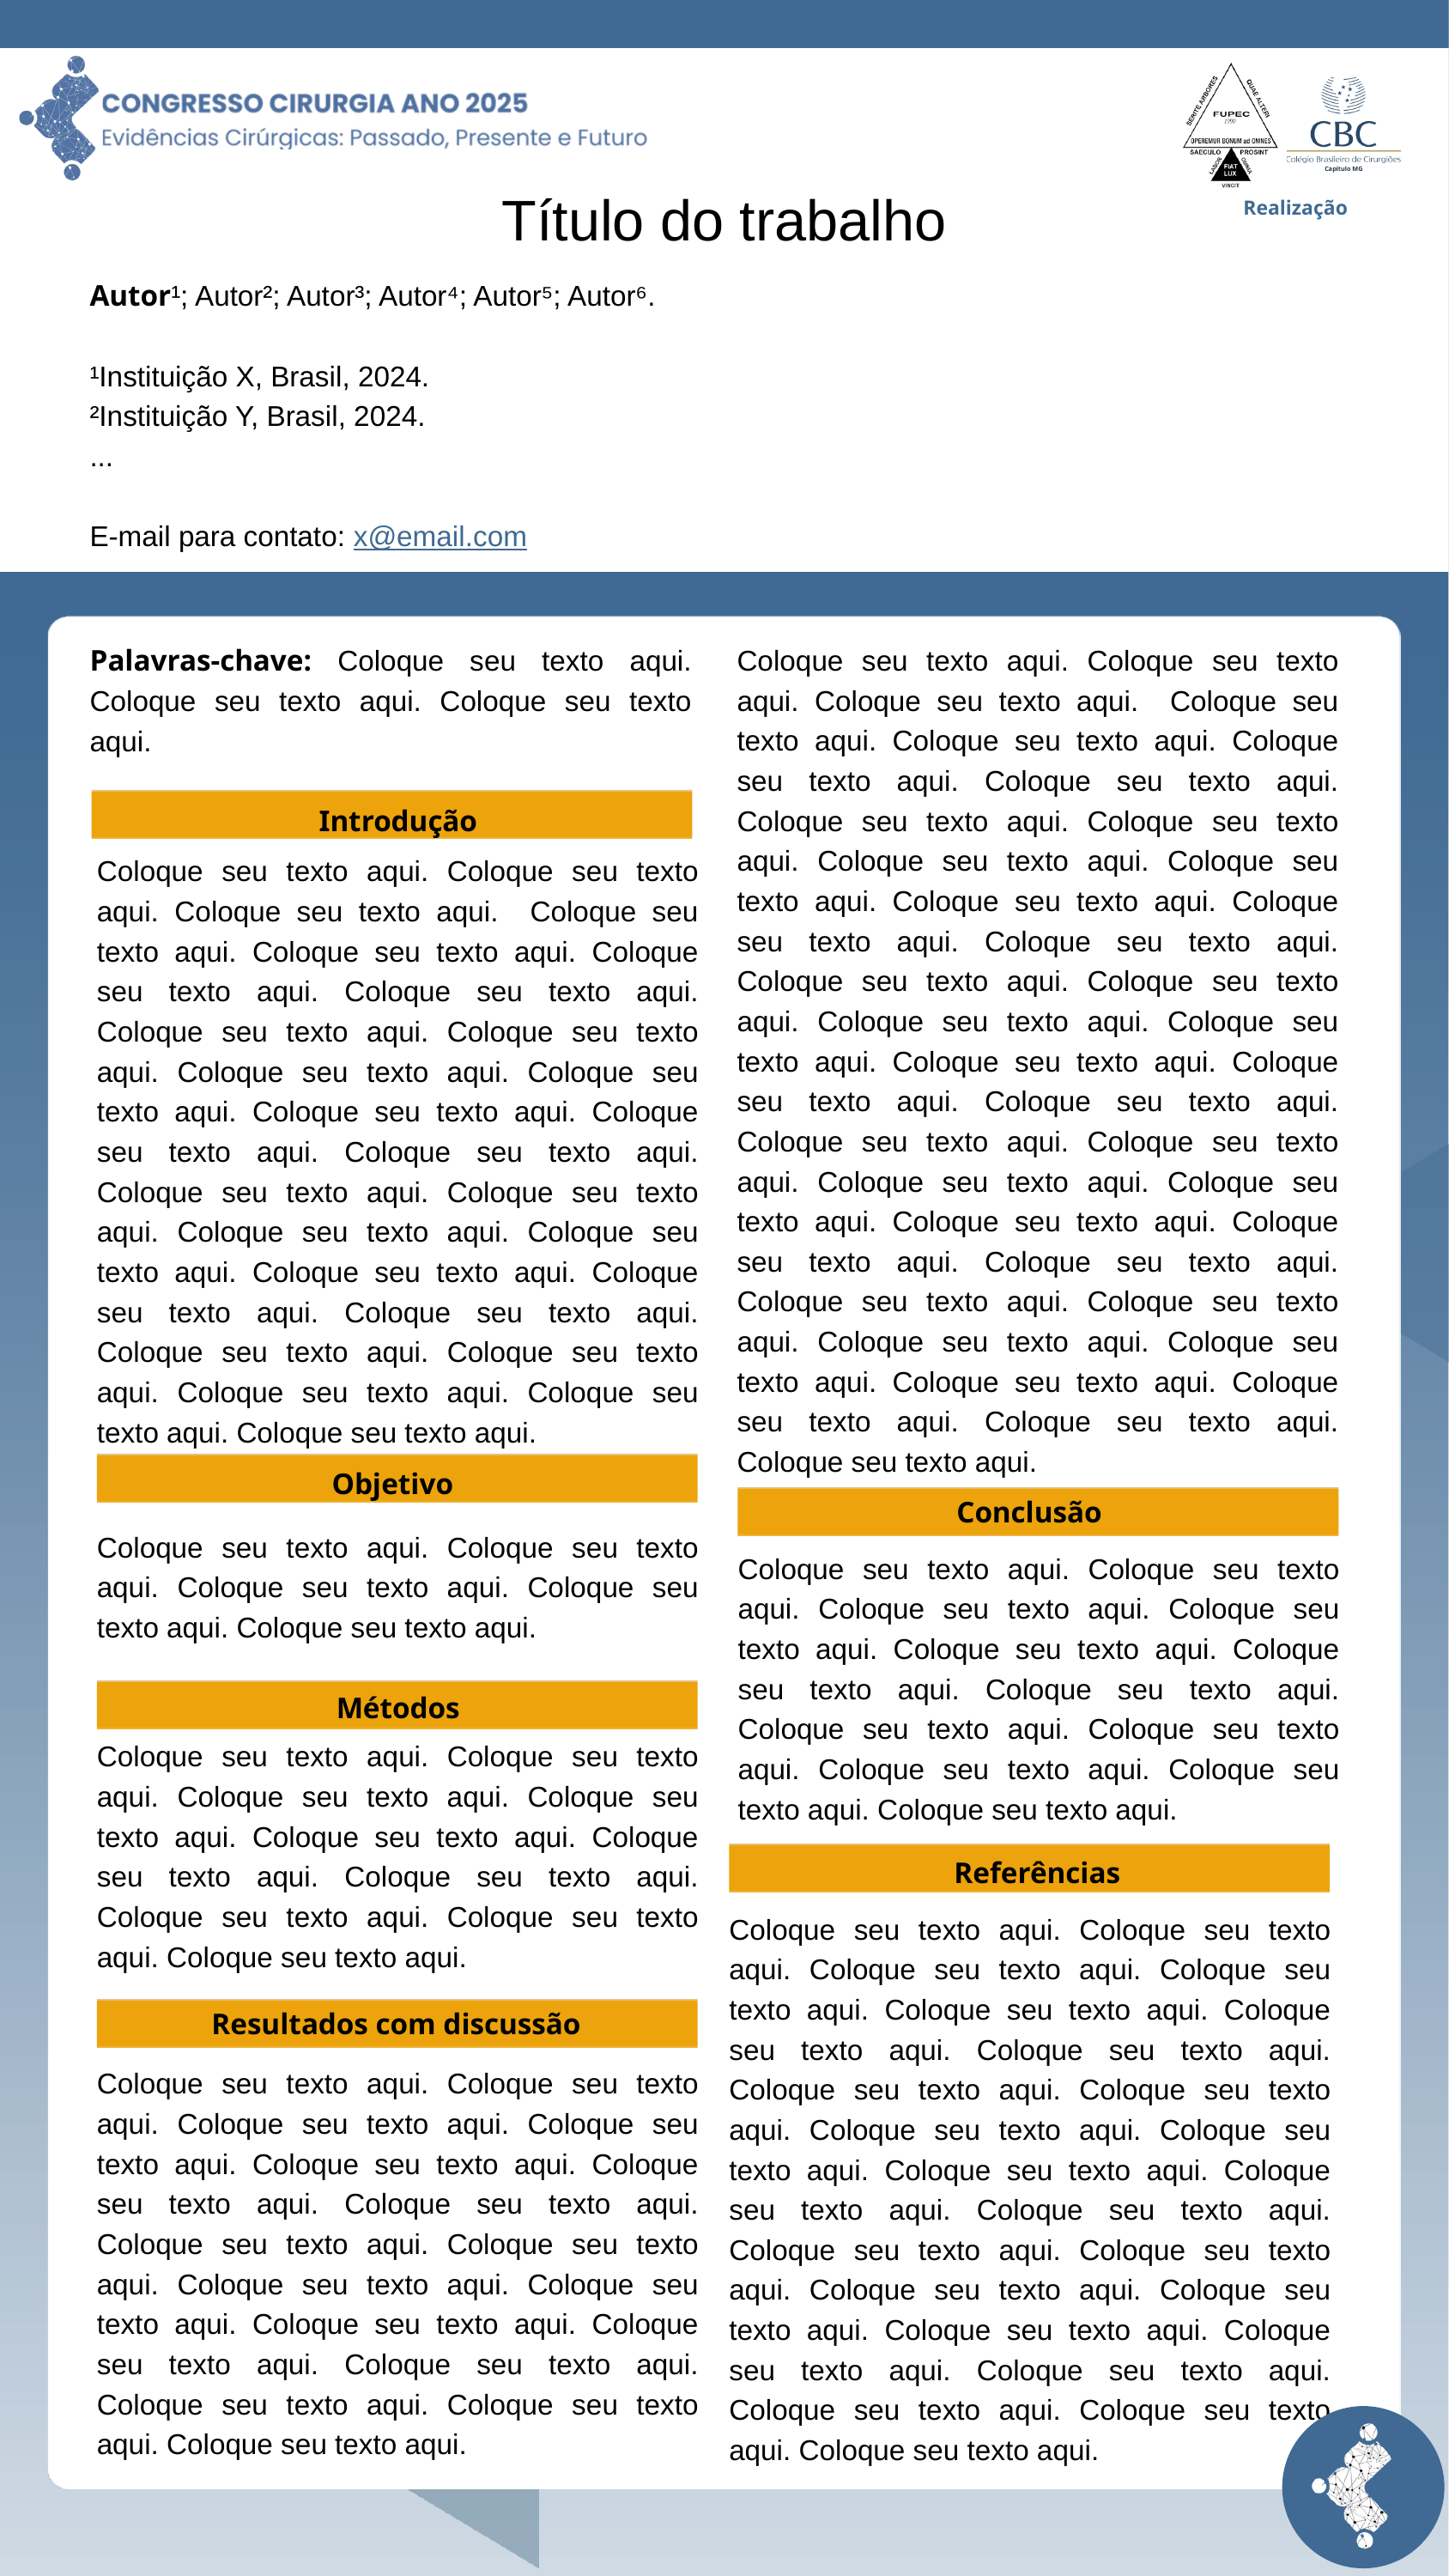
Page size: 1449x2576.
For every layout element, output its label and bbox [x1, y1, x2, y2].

text_box [0, 0, 1449, 2576]
text_box [96, 2066, 700, 2451]
text_box [736, 1855, 1339, 1899]
text_box [96, 1691, 700, 1735]
text_box [94, 2007, 698, 2049]
text_box [737, 643, 1340, 1451]
text_box [728, 1495, 1331, 1539]
text_box [96, 804, 700, 848]
text_box [737, 1552, 1341, 1825]
text_box [729, 1912, 1332, 2452]
text_box [96, 854, 700, 1432]
text_box [1177, 47, 1402, 199]
text_box [89, 278, 1279, 554]
text_box [246, 185, 1203, 271]
text_box [96, 1530, 700, 1650]
text_box [0, 10, 685, 228]
text_box [96, 1741, 700, 1974]
text_box [89, 643, 693, 764]
text_box [91, 1466, 694, 1510]
text_box [1282, 2405, 1445, 2569]
